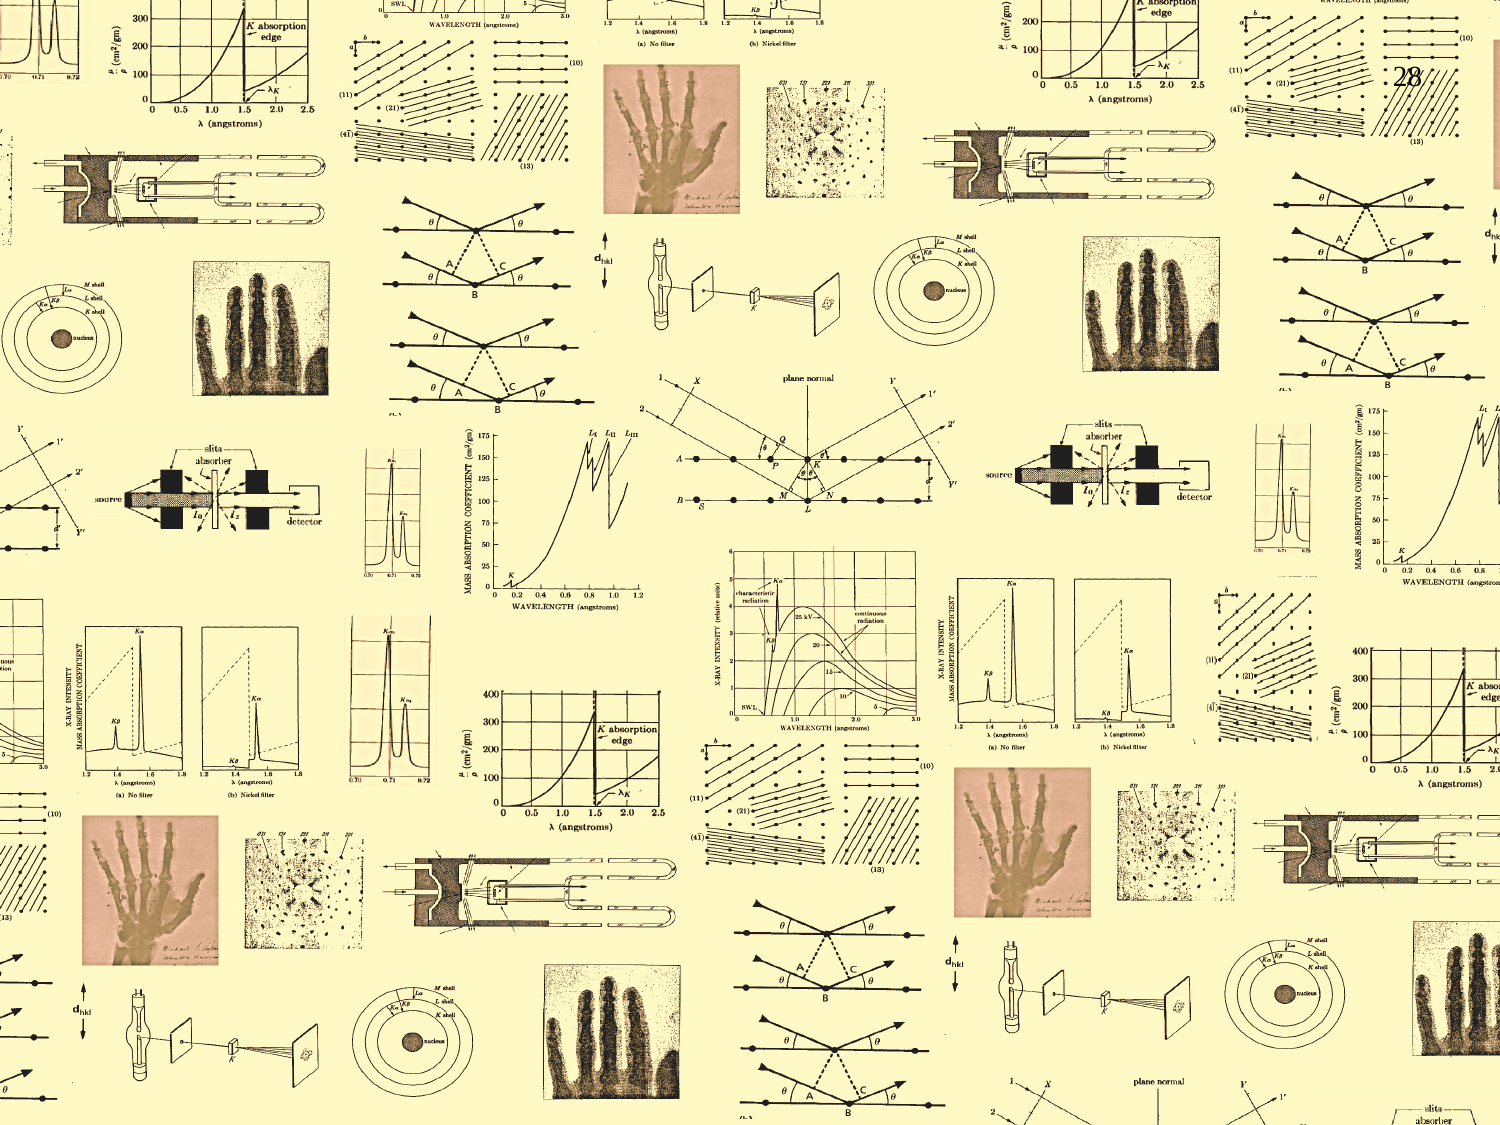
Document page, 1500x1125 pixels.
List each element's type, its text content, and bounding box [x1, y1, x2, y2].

slide_number 28 [1362, 49, 1438, 126]
